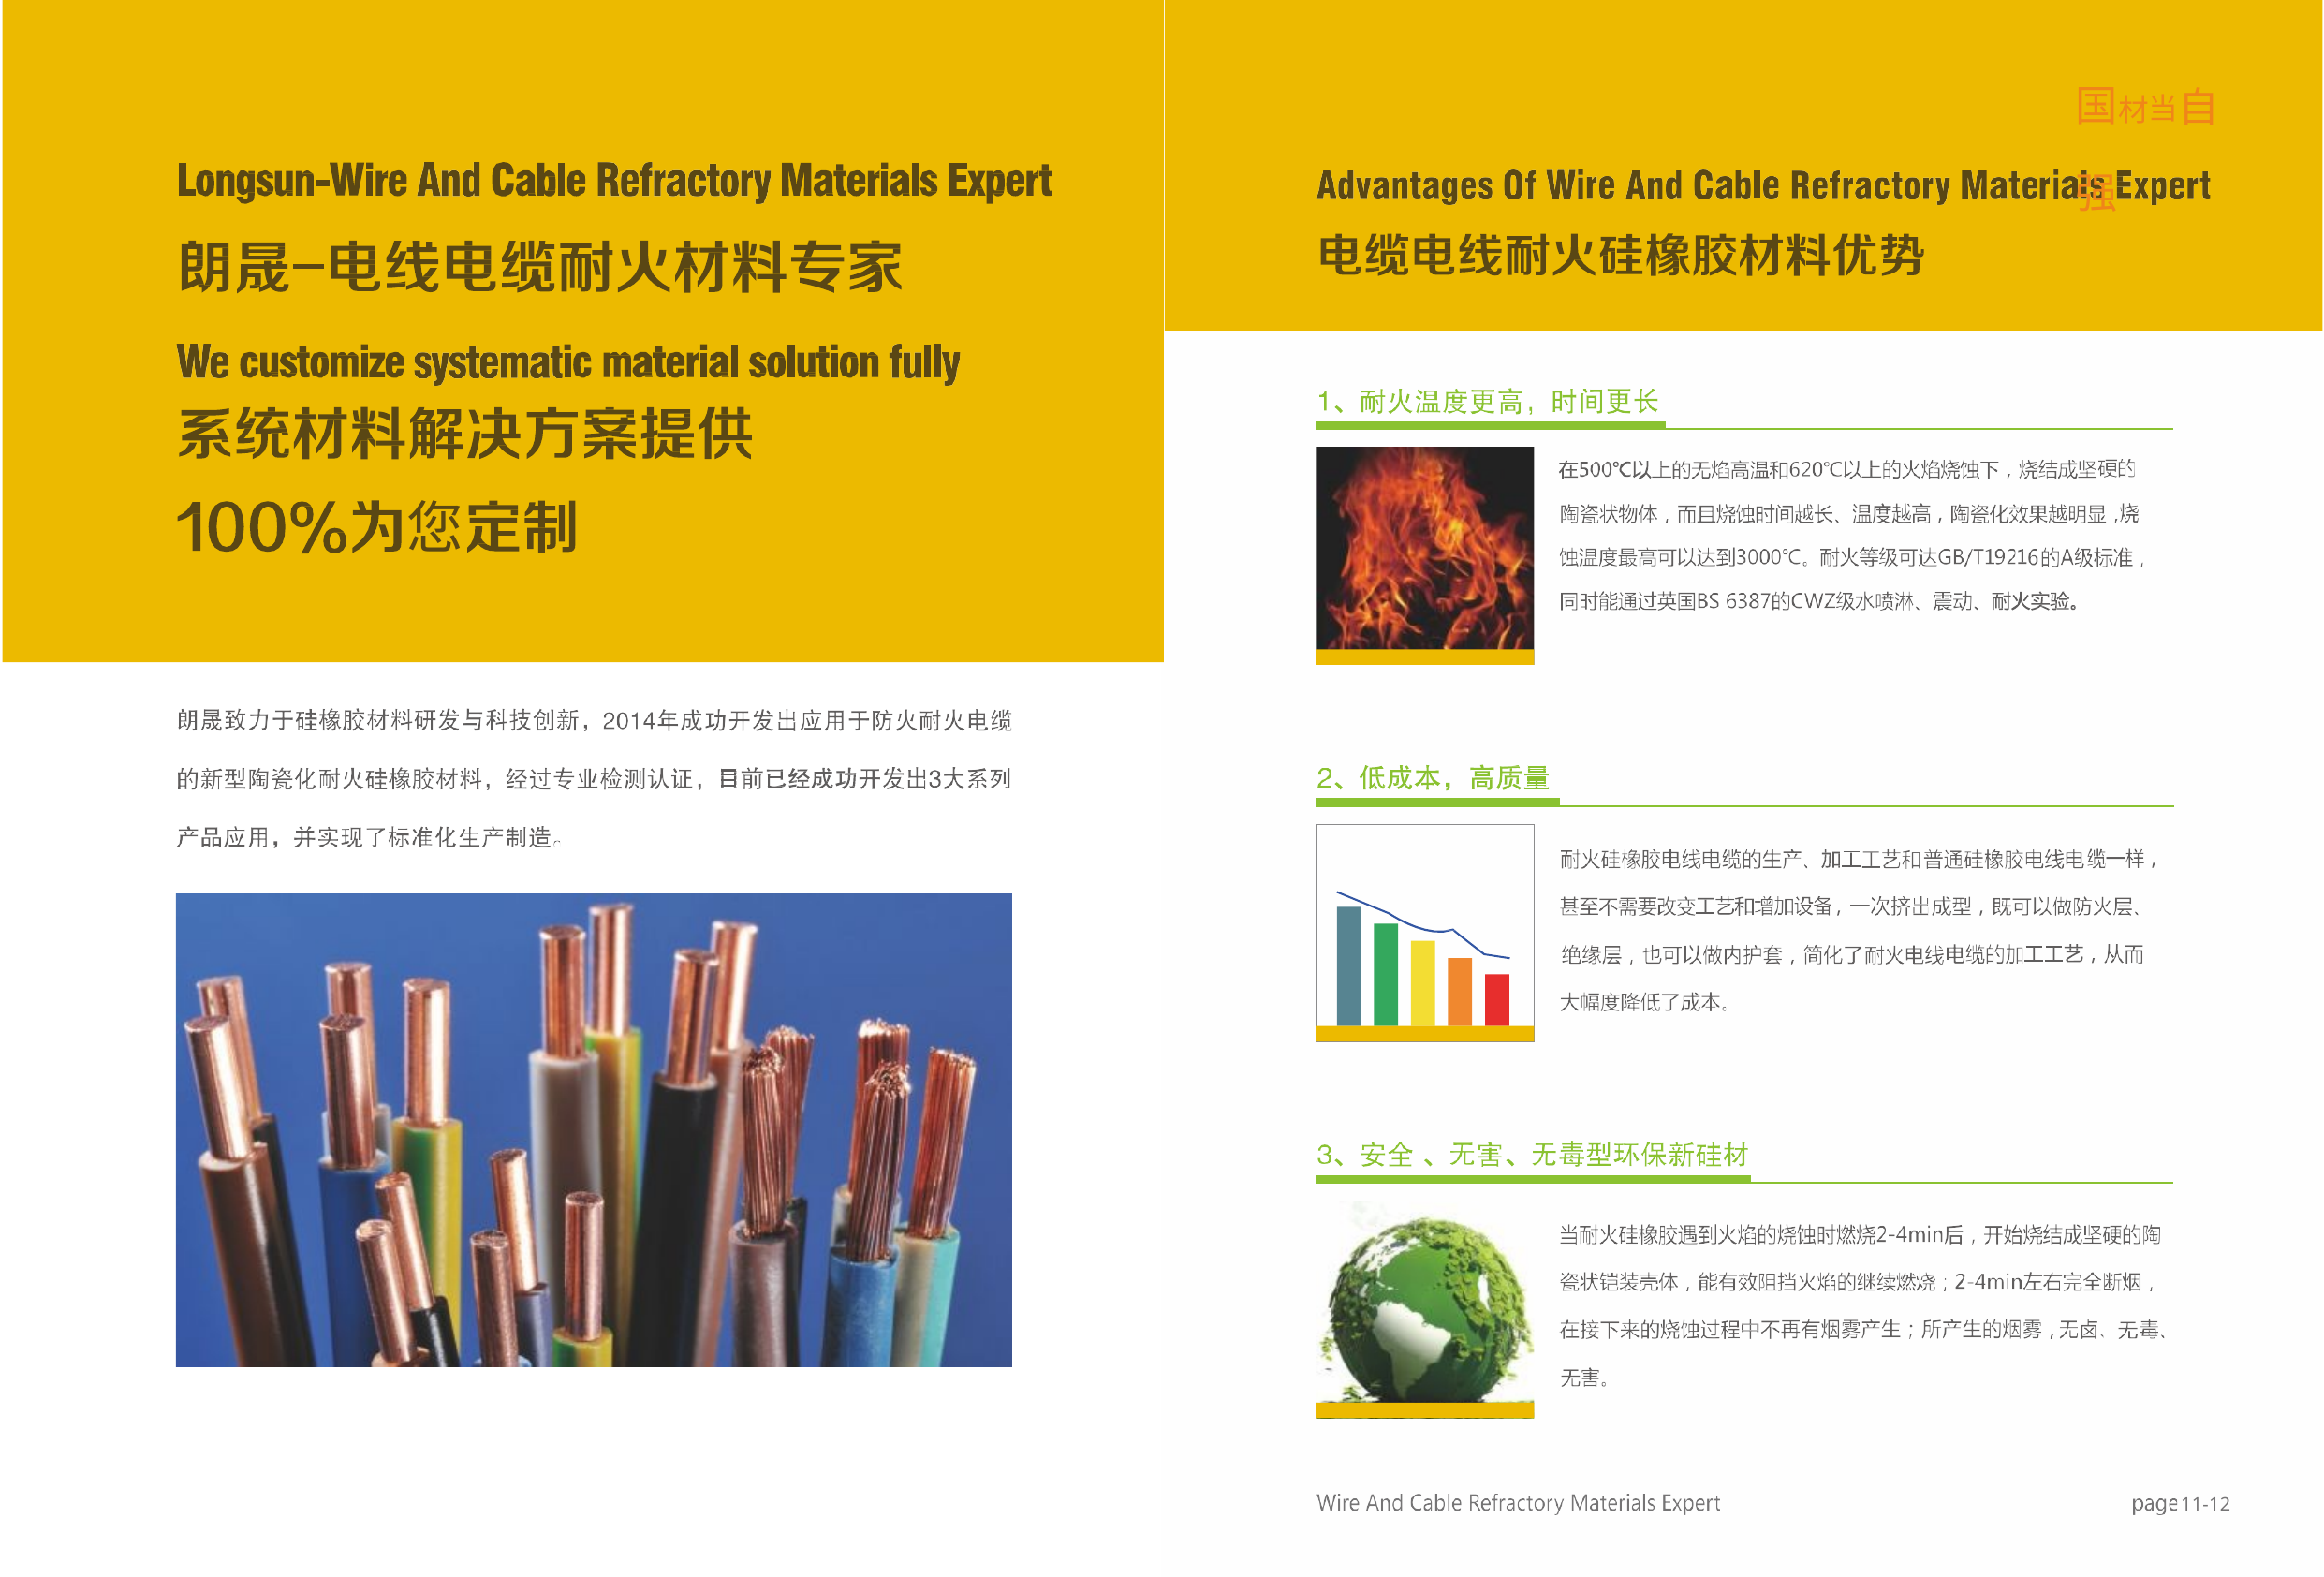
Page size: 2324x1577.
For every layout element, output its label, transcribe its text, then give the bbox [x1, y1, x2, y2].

text_box [1599, 236, 1643, 274]
text_box [1164, 0, 2323, 331]
text_box [1485, 974, 1509, 1025]
text_box [1361, 1142, 1413, 1167]
text_box [592, 240, 613, 292]
text_box [859, 767, 905, 789]
text_box [414, 346, 563, 386]
text_box [675, 241, 698, 293]
text_box [1821, 849, 1831, 869]
text_box [1316, 1201, 1535, 1402]
text_box [1693, 233, 1737, 276]
text_box [1504, 169, 1536, 199]
text_box [446, 240, 496, 291]
text_box [360, 344, 368, 350]
text_box [831, 344, 838, 350]
text_box [1850, 896, 1929, 916]
text_box [934, 344, 961, 386]
text_box [249, 501, 286, 553]
text_box [699, 406, 752, 460]
text_box [583, 406, 636, 460]
text_box [1334, 1158, 1343, 1167]
text_box [1423, 1158, 1433, 1167]
text_box [1561, 849, 1808, 869]
text_box [560, 243, 592, 292]
text_box [1560, 992, 1727, 1011]
text_box [237, 242, 289, 294]
text_box [1612, 461, 1619, 467]
text_box [1560, 896, 1831, 917]
text_box [436, 427, 463, 460]
text_box [1316, 1494, 1720, 1515]
text_box [2039, 169, 2059, 199]
text_box [528, 240, 535, 260]
text_box [1820, 547, 2016, 567]
text_box [1932, 896, 1971, 916]
text_box [919, 169, 938, 197]
text_box [1414, 233, 1455, 275]
text_box [295, 170, 314, 196]
text_box [1561, 1367, 1606, 1387]
text_box [833, 164, 846, 197]
text_box [1625, 170, 1663, 199]
text_box [709, 351, 729, 378]
text_box [617, 240, 670, 293]
text_box [2064, 944, 2083, 963]
text_box [697, 241, 728, 292]
text_box [1787, 233, 1831, 276]
text_box [816, 346, 830, 378]
text_box [741, 767, 763, 789]
text_box [240, 351, 258, 378]
text_box 11-12 [2179, 1489, 2237, 1515]
text_box [296, 346, 310, 378]
text_box [986, 170, 1005, 204]
text_box [389, 169, 407, 197]
text_box [1387, 765, 1413, 790]
text_box [279, 351, 298, 378]
text_box [967, 170, 986, 196]
text_box [331, 352, 359, 377]
text_box [366, 162, 374, 169]
text_box [236, 170, 255, 204]
text_box [1448, 958, 1473, 1025]
text_box [417, 162, 480, 197]
text_box [479, 406, 521, 460]
text_box [1317, 1144, 1331, 1164]
text_box [1735, 170, 1751, 199]
text_box [890, 169, 910, 197]
text_box [1316, 1025, 1535, 1042]
text_box [881, 162, 889, 169]
text_box [949, 169, 957, 176]
text_box [196, 169, 214, 197]
text_box [1507, 233, 1550, 275]
text_box [467, 431, 481, 459]
text_box [330, 162, 365, 196]
text_box [1861, 848, 2106, 869]
text_box [835, 767, 857, 789]
text_box [1359, 765, 1386, 790]
text_box [301, 501, 336, 554]
text_box [813, 169, 834, 197]
text_box [1561, 591, 1920, 611]
text_box [274, 170, 293, 197]
text_box [1414, 764, 1441, 790]
text_box [1446, 782, 1450, 791]
text_box [537, 162, 556, 197]
text_box [526, 406, 578, 460]
text_box [699, 344, 708, 350]
text_box [1758, 233, 1783, 276]
text_box [889, 344, 921, 378]
text_box 国材当自强 [2073, 46, 2244, 225]
text_box [597, 162, 772, 204]
text_box [1320, 233, 1361, 275]
text_box [653, 346, 666, 378]
text_box [1889, 1224, 2160, 1245]
text_box [436, 409, 462, 428]
text_box [558, 505, 566, 542]
text_box [566, 169, 586, 197]
text_box [1336, 891, 1510, 960]
text_box [502, 241, 526, 277]
text_box [1532, 1141, 1748, 1167]
text_box [1317, 768, 1331, 788]
text_box [273, 841, 278, 848]
text_box [640, 406, 695, 460]
text_box [385, 351, 404, 378]
text_box [1967, 1272, 2153, 1291]
text_box [260, 352, 279, 378]
text_box [811, 767, 833, 789]
text_box [1361, 388, 1533, 415]
text_box [1552, 389, 1658, 414]
text_box [1562, 944, 2023, 965]
text_box [1951, 503, 2139, 523]
text_box [524, 500, 557, 553]
text_box [846, 169, 866, 197]
text_box [352, 406, 405, 460]
text_box [316, 406, 347, 459]
text_box [603, 709, 1012, 731]
text_box [1410, 940, 1435, 1025]
text_box [323, 527, 346, 553]
text_box [1374, 923, 1399, 1025]
text_box [1933, 591, 1978, 611]
text_box [290, 501, 314, 528]
text_box [181, 408, 231, 459]
text_box [236, 406, 289, 460]
text_box [2, 0, 1164, 663]
text_box [468, 409, 480, 424]
text_box [1334, 782, 1343, 790]
text_box [536, 241, 555, 259]
text_box [1955, 1274, 1965, 1290]
text_box [788, 768, 810, 788]
text_box [1852, 503, 1931, 523]
text_box [331, 240, 380, 291]
text_box [176, 826, 199, 847]
text_box [1992, 591, 2011, 611]
text_box [2028, 547, 2143, 567]
text_box 您 [404, 489, 466, 560]
text_box [1006, 169, 1024, 197]
text_box [1832, 851, 1840, 868]
text_box [256, 169, 274, 197]
text_box [2061, 176, 2073, 199]
text_box [1560, 1272, 1947, 1291]
text_box [2011, 591, 2031, 611]
text_box [1336, 906, 1361, 1025]
text_box [767, 351, 786, 378]
text_box [1833, 233, 1876, 276]
text_box [564, 344, 571, 350]
text_box [375, 170, 389, 196]
text_box [2018, 549, 2027, 565]
text_box [178, 708, 587, 731]
text_box [1334, 405, 1343, 414]
text_box [1316, 649, 1535, 665]
text_box [1478, 1142, 1502, 1167]
text_box [293, 406, 316, 460]
text_box [1365, 233, 1385, 264]
text_box [1646, 233, 1690, 276]
text_box [1449, 1142, 1475, 1166]
text_box [1552, 233, 1596, 276]
text_box [860, 352, 879, 377]
text_box [907, 767, 926, 789]
text_box [1616, 233, 1642, 253]
text_box [178, 767, 490, 790]
text_box [175, 893, 1012, 1367]
text_box [492, 162, 514, 197]
text_box [1459, 233, 1502, 276]
text_box [1993, 896, 2139, 916]
text_box [1962, 170, 1987, 199]
text_box [686, 352, 699, 377]
text_box [1652, 459, 2135, 479]
text_box [1164, 331, 2323, 1576]
text_box [1026, 170, 1039, 196]
text_box [749, 351, 767, 378]
text_box [1601, 461, 1612, 478]
text_box [967, 768, 987, 788]
text_box [201, 826, 267, 847]
text_box [1496, 765, 1522, 790]
text_box [177, 502, 201, 552]
text_box [1633, 461, 1652, 479]
text_box [840, 351, 859, 378]
text_box [1694, 169, 1713, 199]
text_box [666, 351, 685, 378]
text_box [849, 240, 901, 292]
text_box [1387, 233, 1408, 249]
text_box [949, 182, 957, 189]
text_box [294, 826, 561, 847]
text_box [521, 261, 552, 281]
text_box [181, 240, 229, 293]
text_box [1561, 504, 1839, 523]
text_box [1470, 764, 1494, 771]
text_box [1471, 771, 1493, 790]
text_box [1590, 461, 1600, 478]
text_box [1365, 250, 1408, 276]
text_box [216, 170, 235, 196]
text_box [502, 268, 555, 293]
text_box [791, 240, 845, 293]
text_box [733, 240, 787, 293]
text_box [1559, 1319, 2104, 1339]
text_box [1558, 460, 1579, 479]
text_box [1580, 462, 1589, 478]
text_box [208, 501, 244, 553]
text_box [603, 352, 631, 377]
text_box [1560, 1224, 1886, 1245]
text_box [369, 352, 386, 377]
text_box [1715, 176, 1733, 199]
text_box [632, 351, 653, 378]
text_box [1038, 164, 1052, 197]
text_box [386, 241, 439, 293]
text_box [867, 170, 880, 196]
text_box [883, 262, 902, 290]
text_box [766, 769, 787, 788]
text_box [1506, 1158, 1515, 1167]
text_box [2086, 848, 2144, 868]
text_box [562, 500, 576, 553]
text_box [179, 442, 198, 457]
text_box [468, 500, 519, 516]
text_box [1319, 391, 1327, 411]
text_box [1740, 233, 1758, 276]
text_box [782, 162, 812, 196]
text_box [2050, 591, 2070, 611]
text_box [1881, 233, 1924, 276]
text_box [1666, 170, 1682, 199]
text_box [573, 351, 592, 378]
text_box [1546, 169, 1583, 199]
text_box [352, 500, 402, 553]
text_box [797, 352, 816, 378]
text_box [1316, 170, 1493, 205]
text_box [1990, 171, 2037, 199]
text_box [2031, 591, 2050, 611]
text_box [2104, 944, 2143, 964]
text_box [506, 767, 701, 790]
text_box [929, 767, 964, 789]
text_box [1619, 461, 1631, 478]
text_box [310, 351, 330, 378]
text_box [1317, 824, 1534, 1025]
text_box [409, 406, 435, 460]
text_box [1586, 176, 1614, 199]
text_box [2118, 1319, 2165, 1339]
text_box [467, 517, 520, 553]
text_box [1316, 1402, 1535, 1419]
text_box [990, 768, 1010, 788]
text_box [2133, 1498, 2178, 1515]
text_box [515, 169, 537, 197]
text_box [1316, 447, 1535, 649]
text_box [1559, 547, 1807, 567]
text_box [1791, 170, 1950, 205]
text_box [1763, 176, 1779, 199]
text_box [176, 344, 228, 378]
